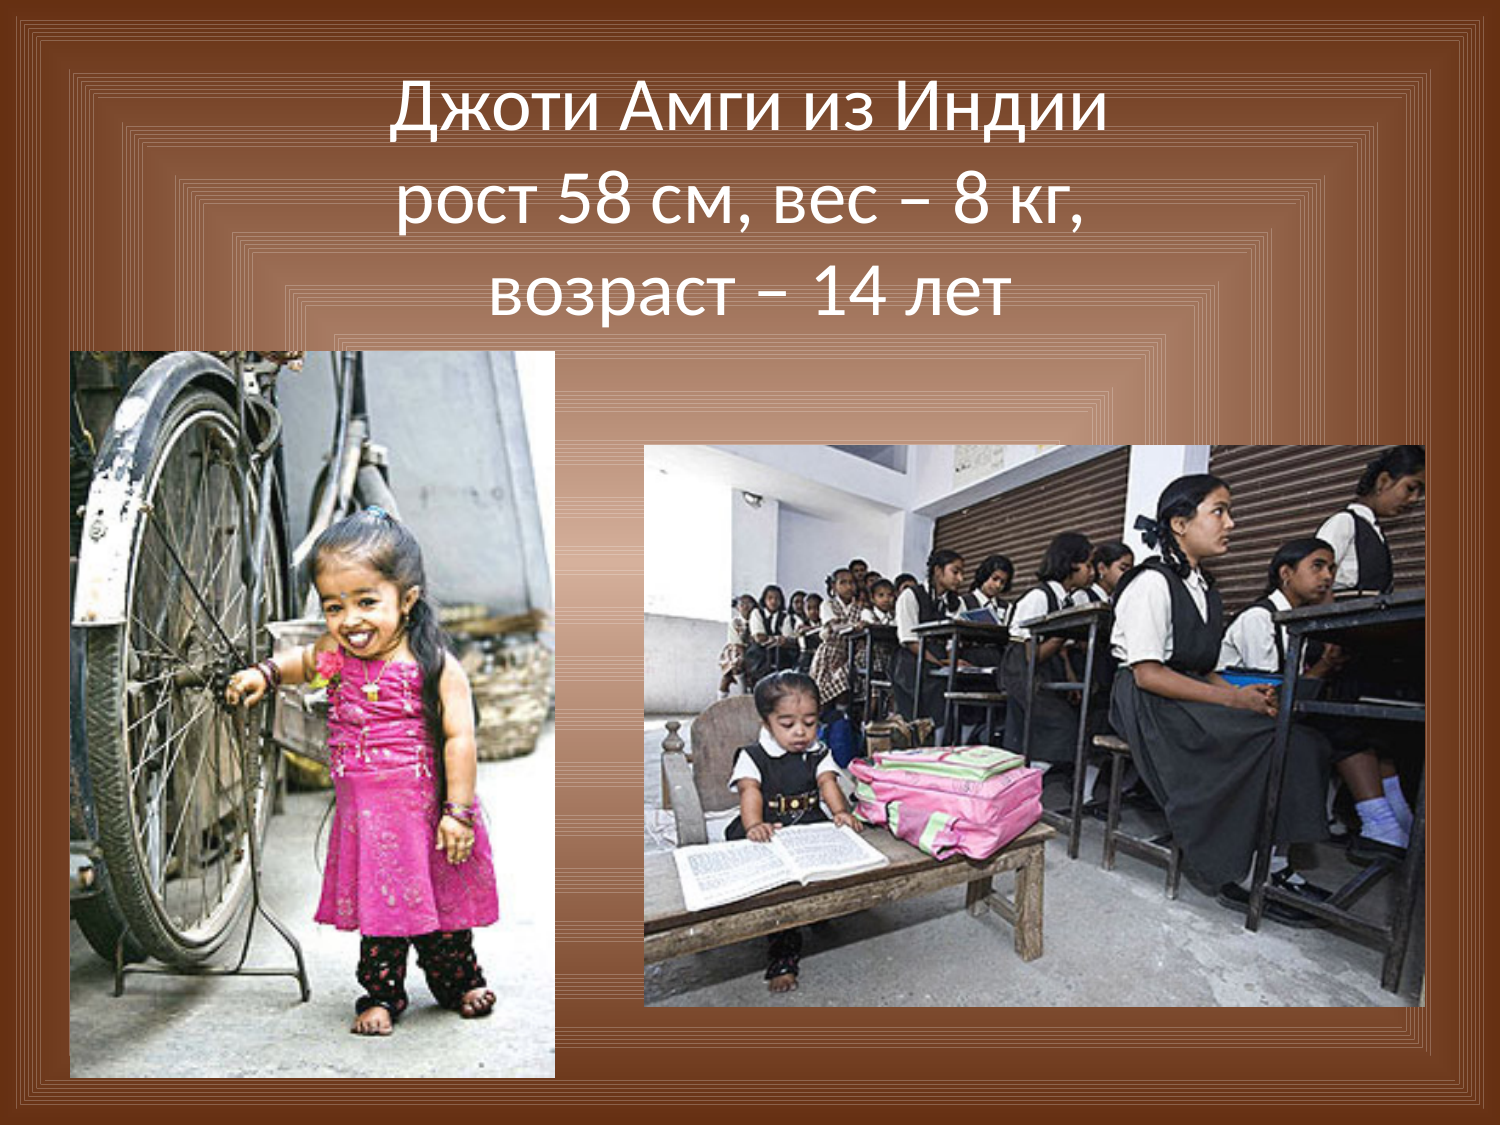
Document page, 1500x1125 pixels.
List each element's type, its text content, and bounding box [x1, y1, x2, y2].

picture [644, 445, 1425, 1007]
title Джоти Амги из Индии рост 58 см, вес – 8 кг, возраст – 14 лет [75, 45, 1425, 340]
picture [70, 351, 555, 1079]
